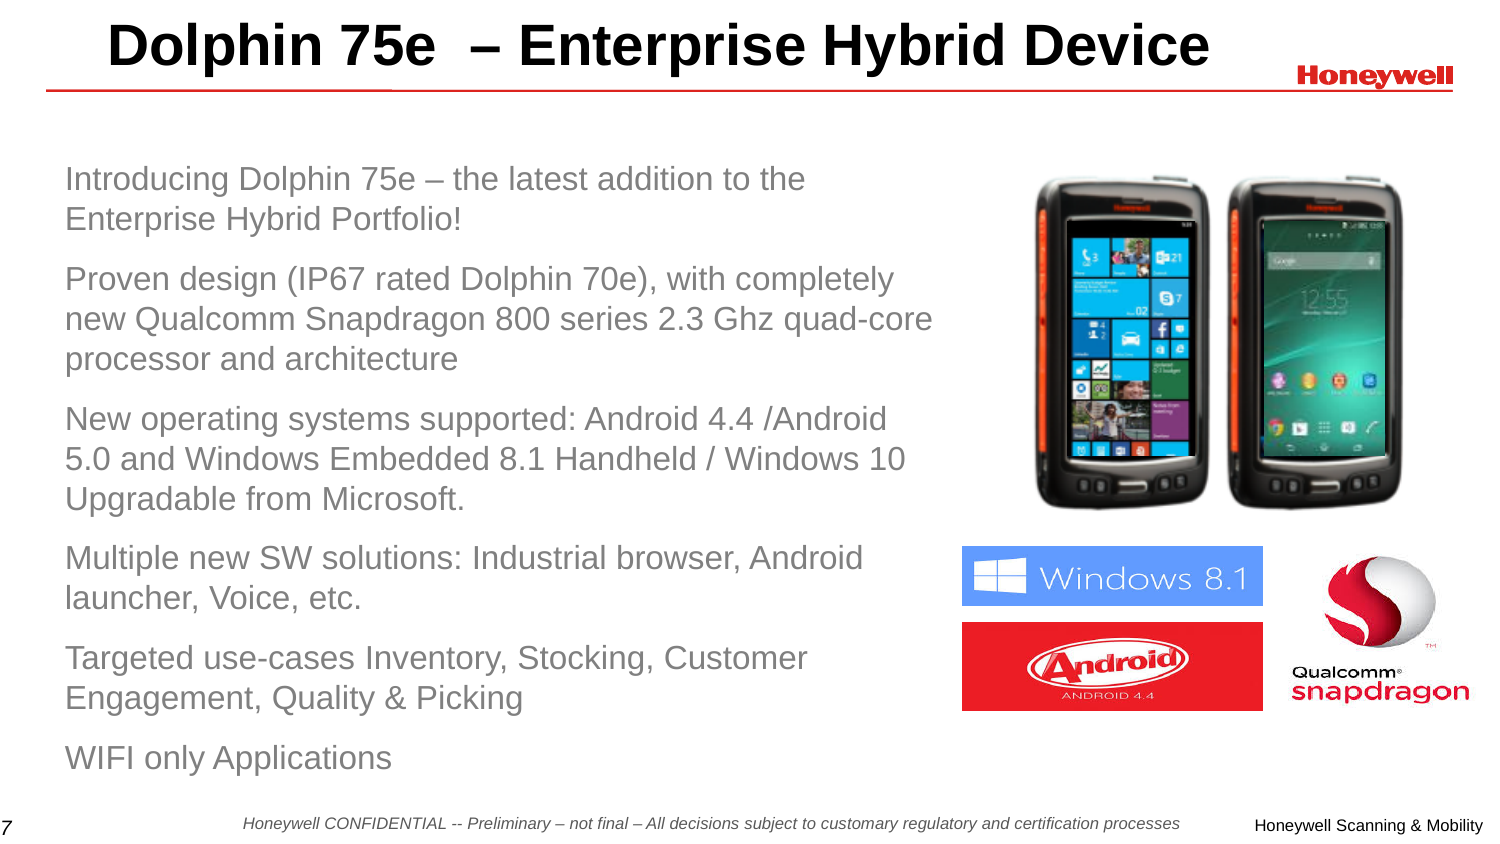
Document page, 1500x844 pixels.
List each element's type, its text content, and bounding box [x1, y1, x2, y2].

picture [962, 546, 1500, 711]
title Dolphin 75e – Enterprise Hybrid Device [91, 12, 1500, 72]
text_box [1024, 171, 1412, 517]
text_box Introducing Dolphin 75e – the latest addition to the Enterprise Hybrid Portfolio! Proven design (IP67 rated Dolphin 70e), with completely new Qualcomm Snapdragon 800 series 2.3 Ghz quad-core processor and architecture New operating systems supported: Android 4.4 /Android 5.0 and Windows Embedded 8.1 Handheld / Windows 10 Upgradable from Microsoft. Multiple new SW solutions: Industrial browser, Android launcher, Voice, etc. Targeted use-cases Inventory, Stocking, Customer Engagement, Quality & Picking WIFI only Applications [49, 149, 950, 784]
